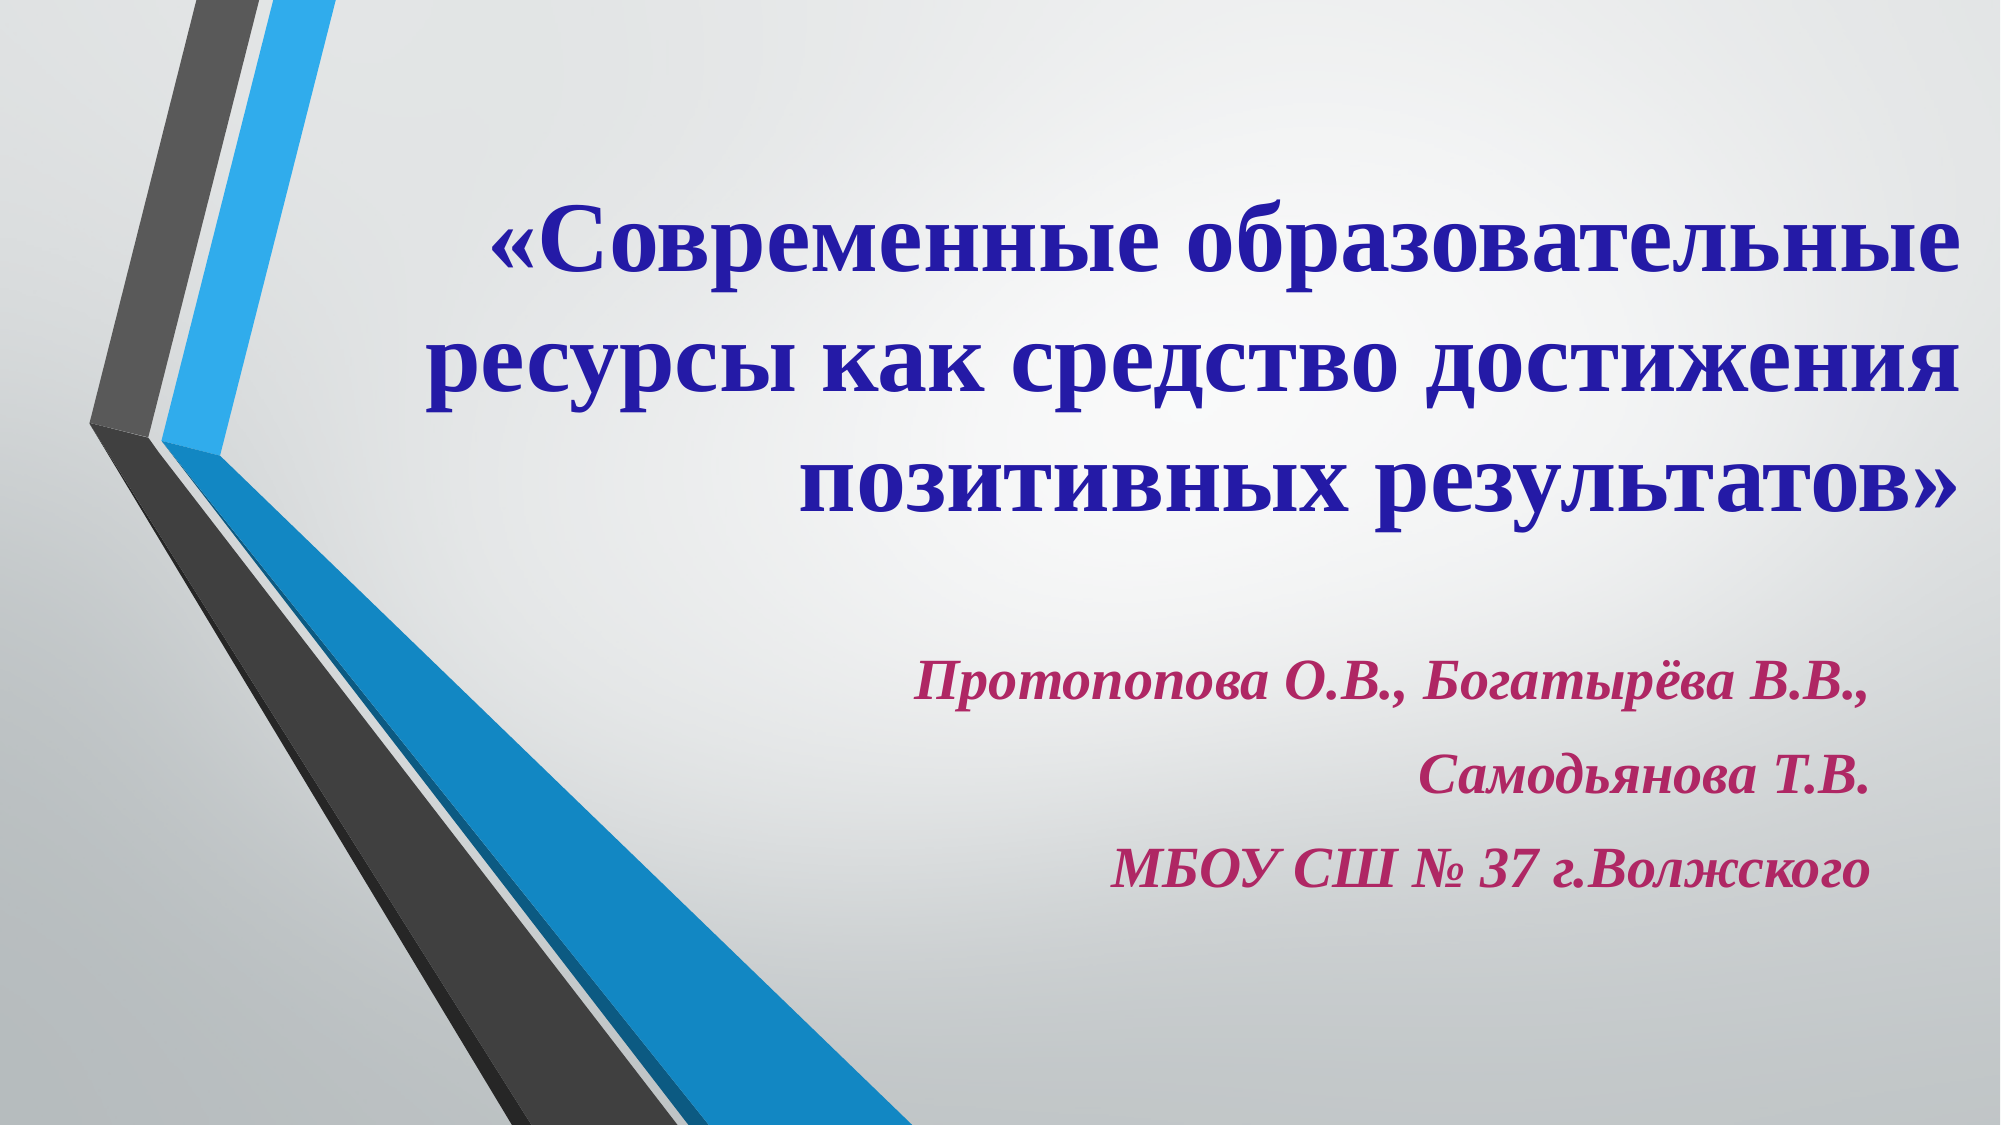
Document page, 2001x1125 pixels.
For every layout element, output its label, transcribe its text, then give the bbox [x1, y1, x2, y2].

title «Современные образовательные ресурсы как средство достижения позитивных результатов» [241, 36, 1978, 539]
subtitle Протопопова О.В., Богатырёва В.В., Самодьянова Т.В. МБОУ СШ № 37 г.Волжского [740, 633, 1887, 1004]
